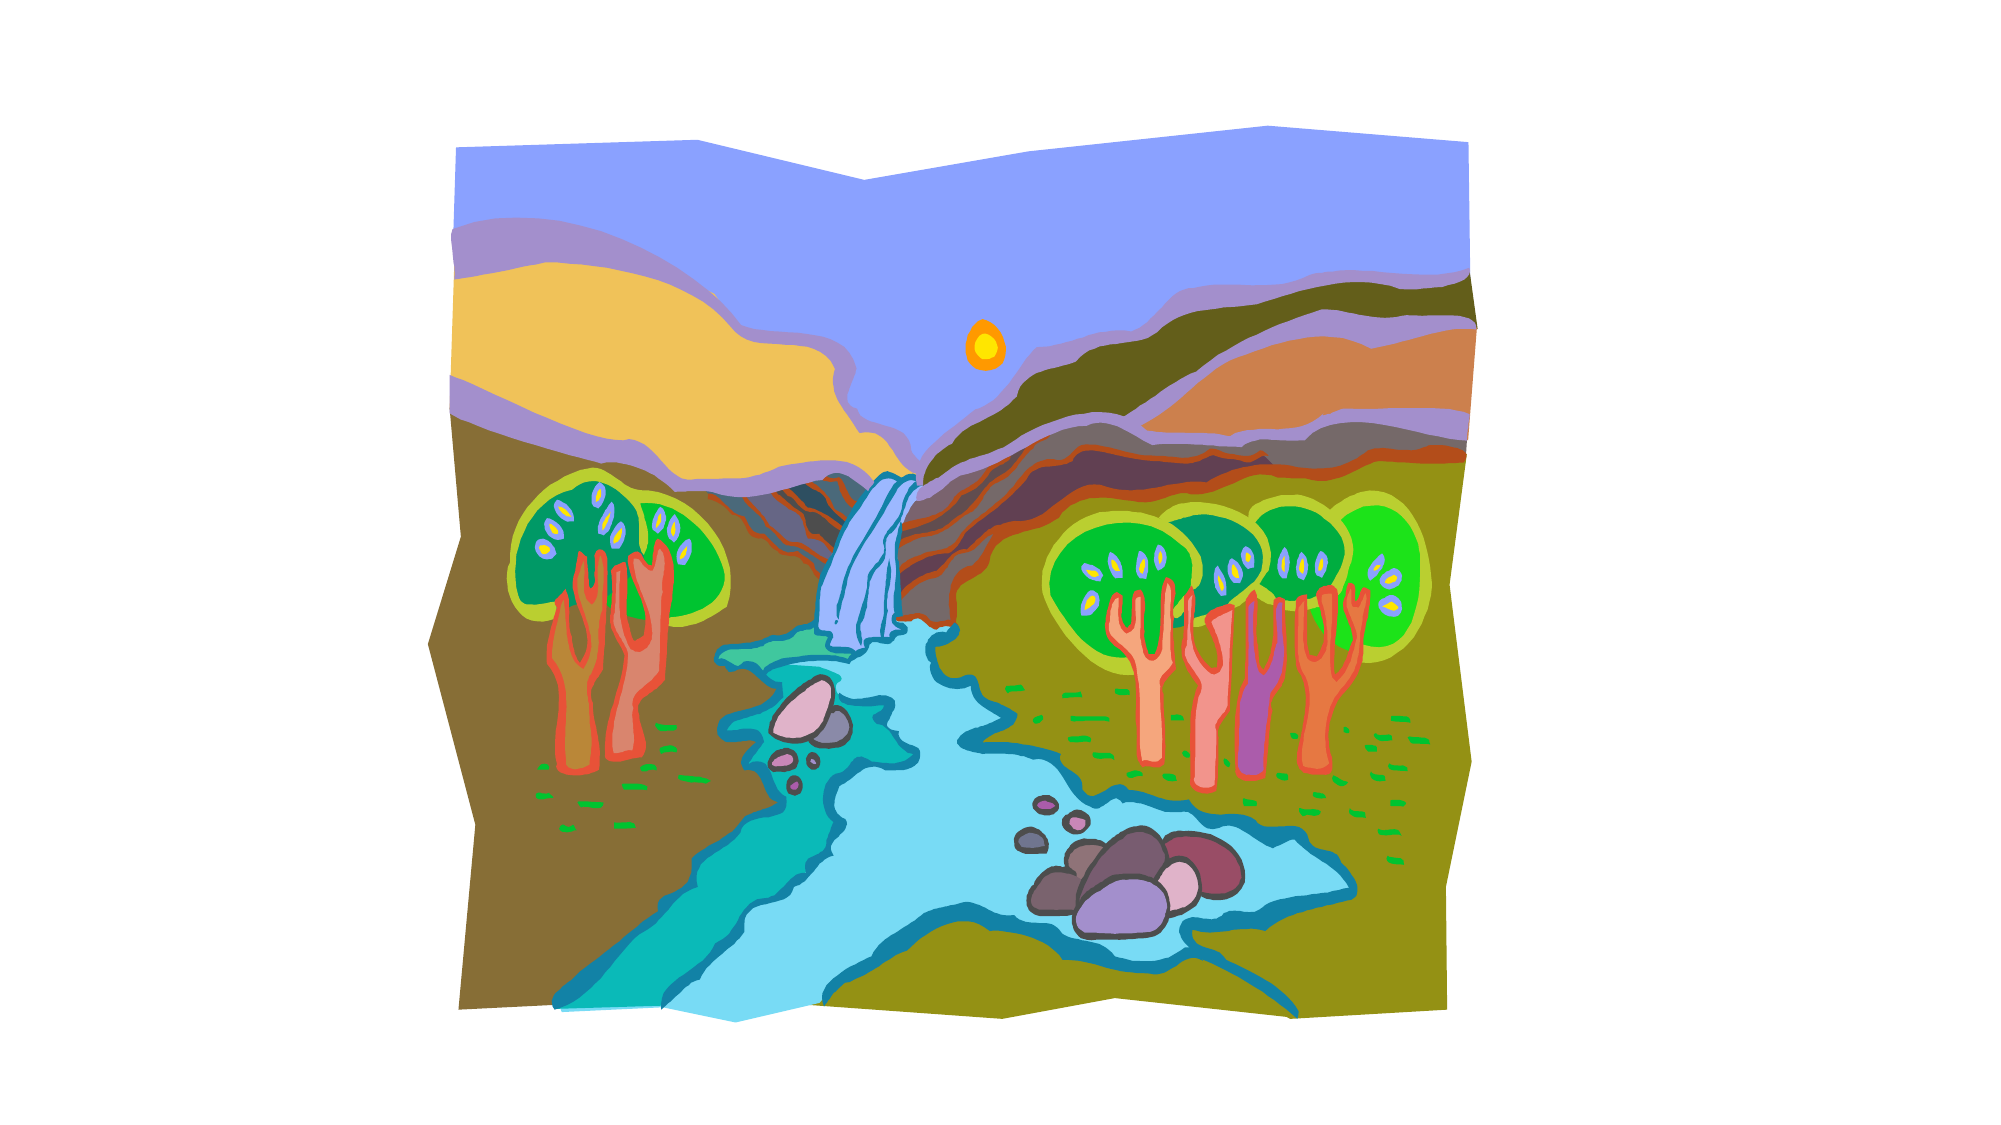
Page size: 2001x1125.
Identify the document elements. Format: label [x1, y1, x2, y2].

list [427, 117, 1486, 1031]
